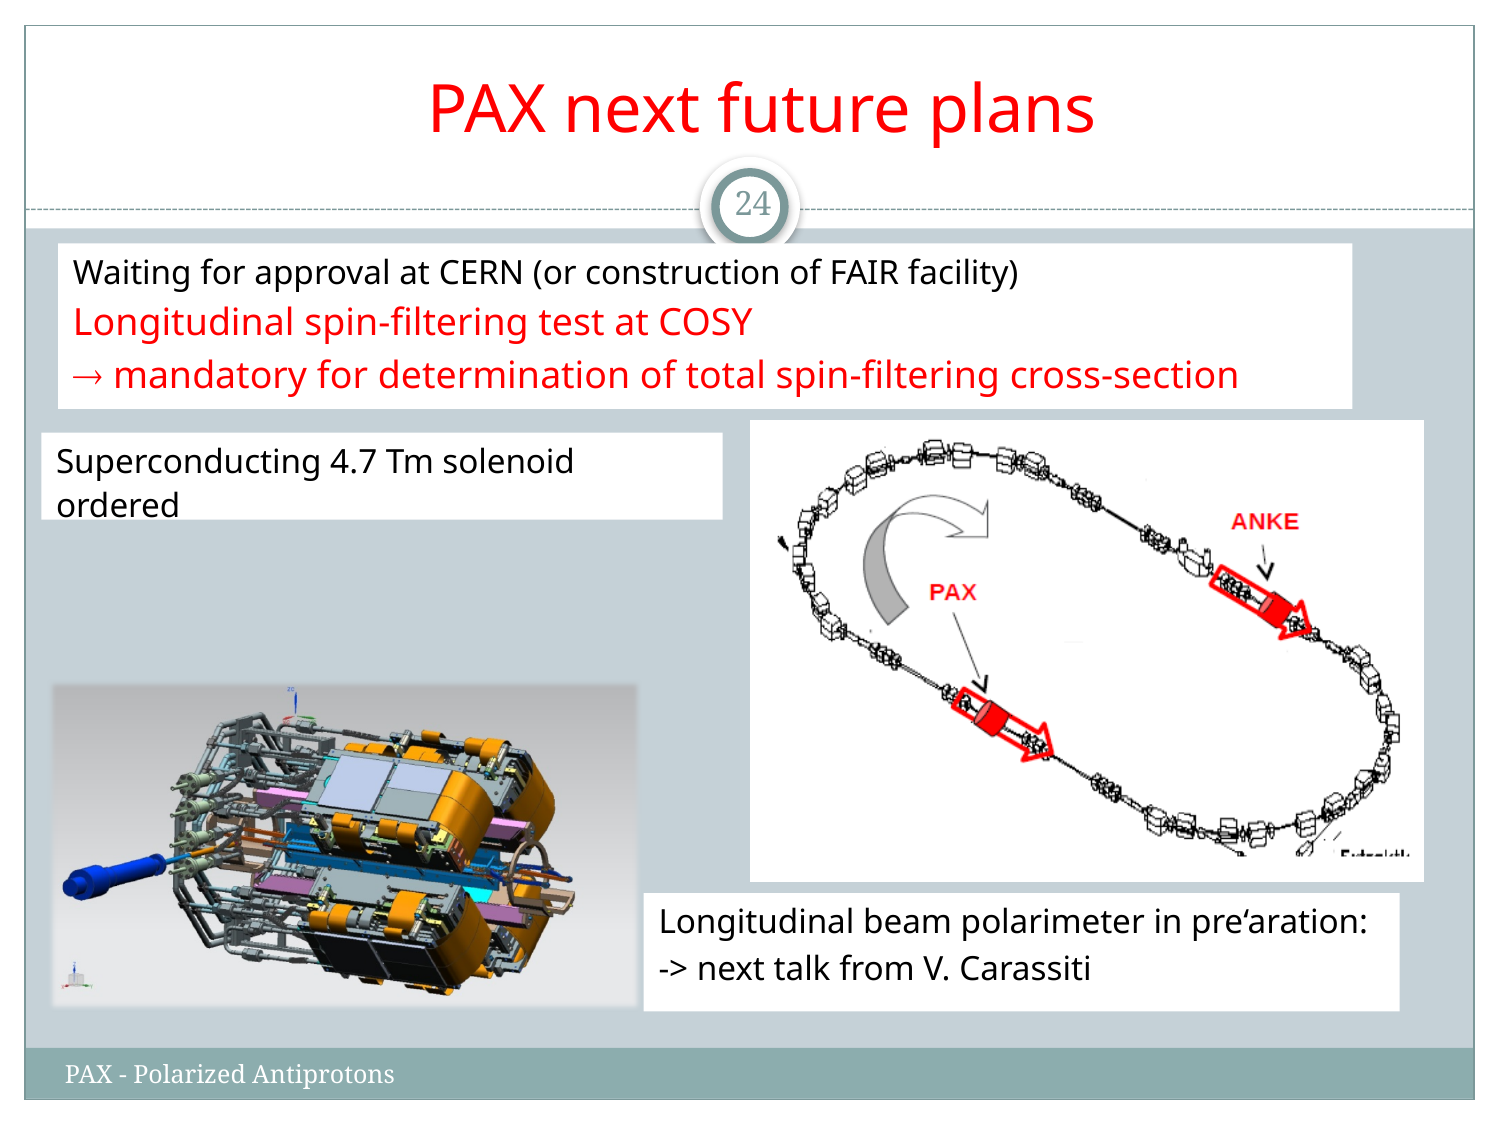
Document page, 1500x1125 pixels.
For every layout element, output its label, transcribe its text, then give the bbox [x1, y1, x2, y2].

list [47, 891, 642, 1012]
slide_number 24 [715, 168, 791, 241]
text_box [40, 420, 1424, 882]
text_box Waiting for approval at CERN (or construction of FAIR facility) Longitudinal spin-filtering test at COSY  mandatory for determination of total spin-filtering cross-section [58, 243, 1353, 409]
title PAX next future plans [76, 29, 1449, 154]
text_box Longitudinal beam polarimeter in pre‘aration: -> next talk from V. Carassiti [647, 893, 1400, 1012]
footer PAX - Polarized Antiprotons [50, 1051, 638, 1112]
